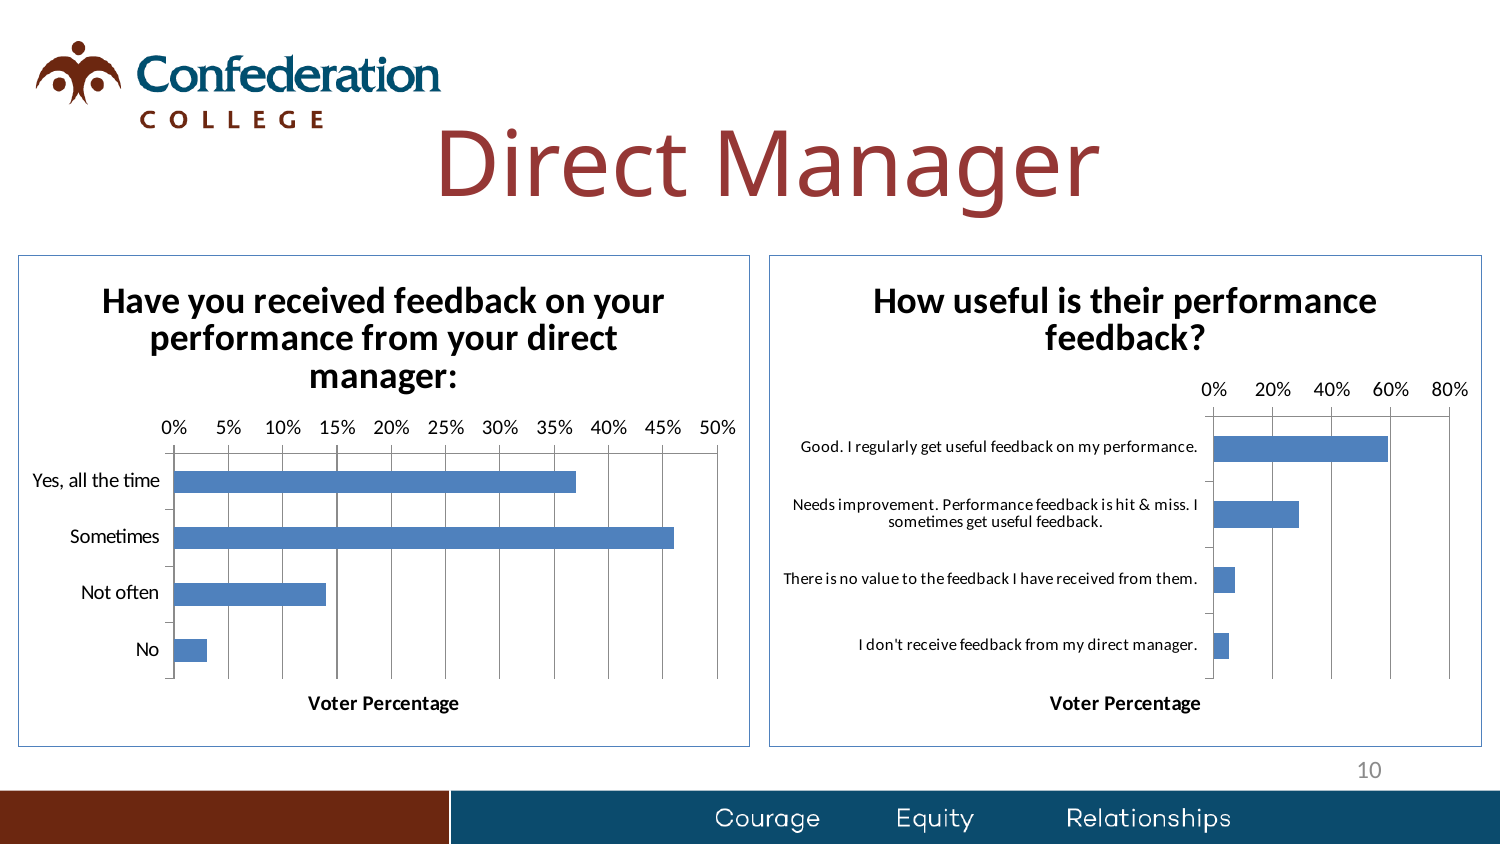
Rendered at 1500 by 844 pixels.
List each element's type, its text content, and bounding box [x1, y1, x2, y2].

chart [769, 255, 1482, 747]
picture [0, 0, 1500, 844]
slide_number 10 [1059, 747, 1397, 792]
title Direct Manager [120, 84, 1415, 248]
chart [17, 255, 750, 747]
